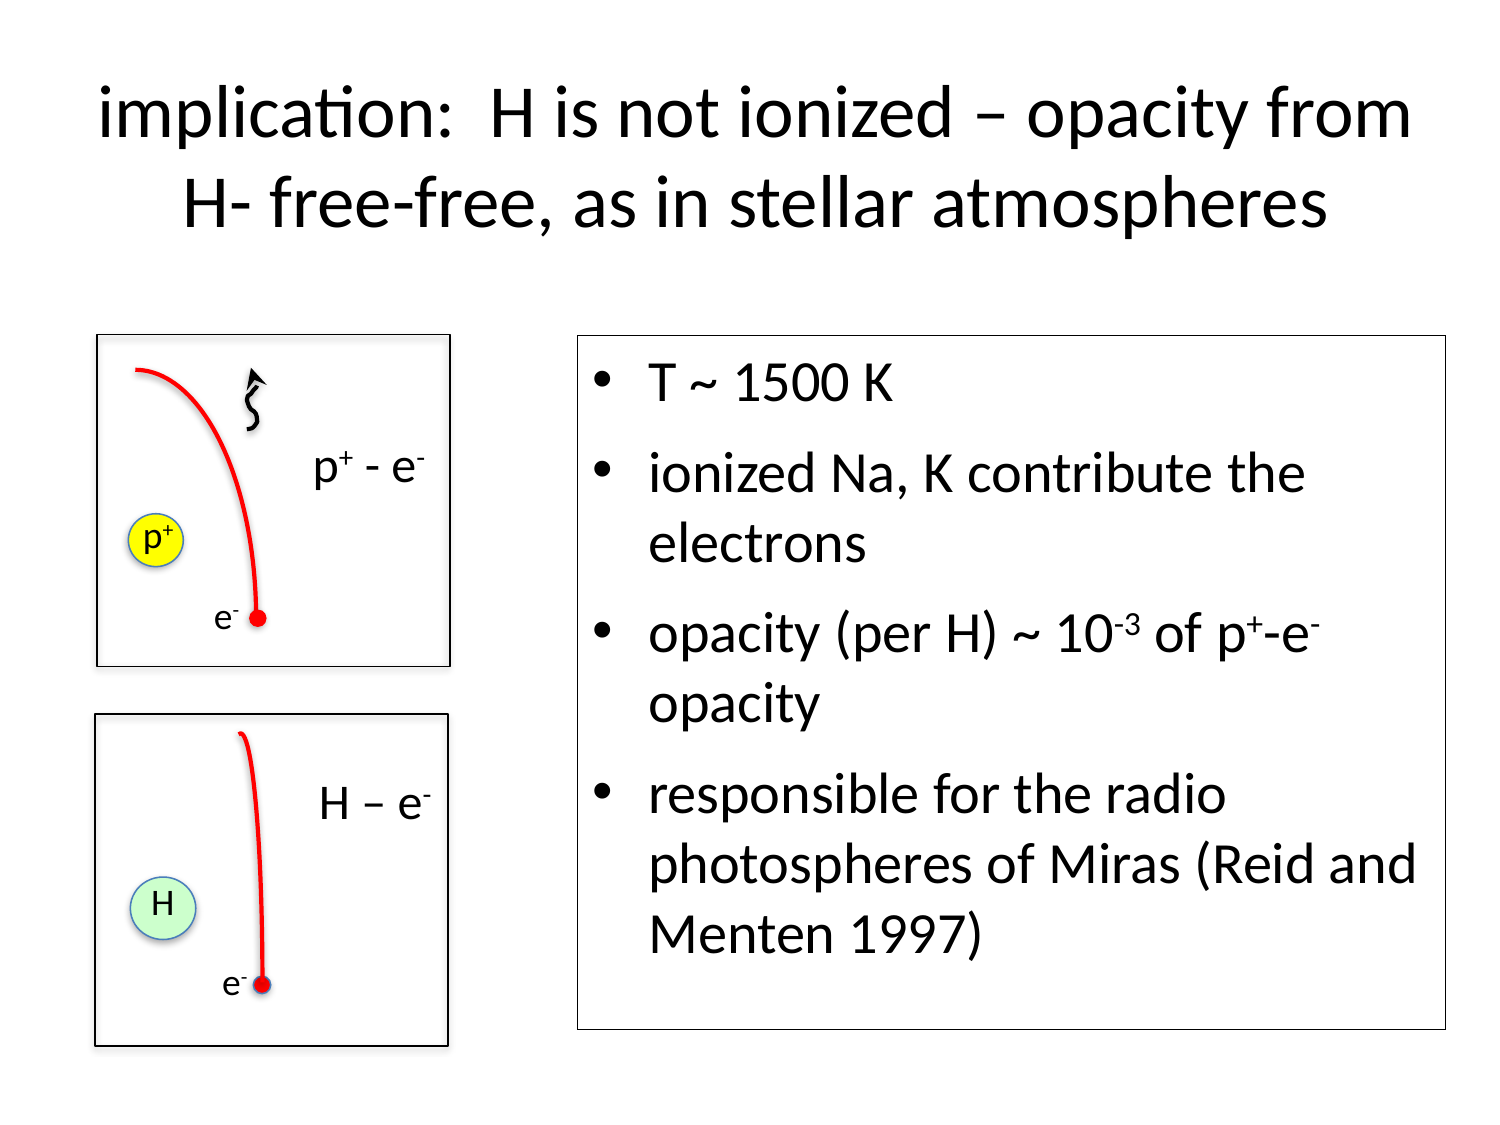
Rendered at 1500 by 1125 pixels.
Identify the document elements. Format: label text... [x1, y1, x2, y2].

list T ~ 1500 K ionized Na, K contribute the electrons opacity (per H) ~ 10-3 of p+-e- opacity responsible for the radio photospheres of Miras (Reid and Menten 1997) [577, 335, 1446, 1030]
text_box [96, 334, 467, 667]
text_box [94, 713, 484, 1047]
title implication: H is not ionized – opacity from H- free-free, as in stellar atmospheres [77, 58, 1436, 246]
